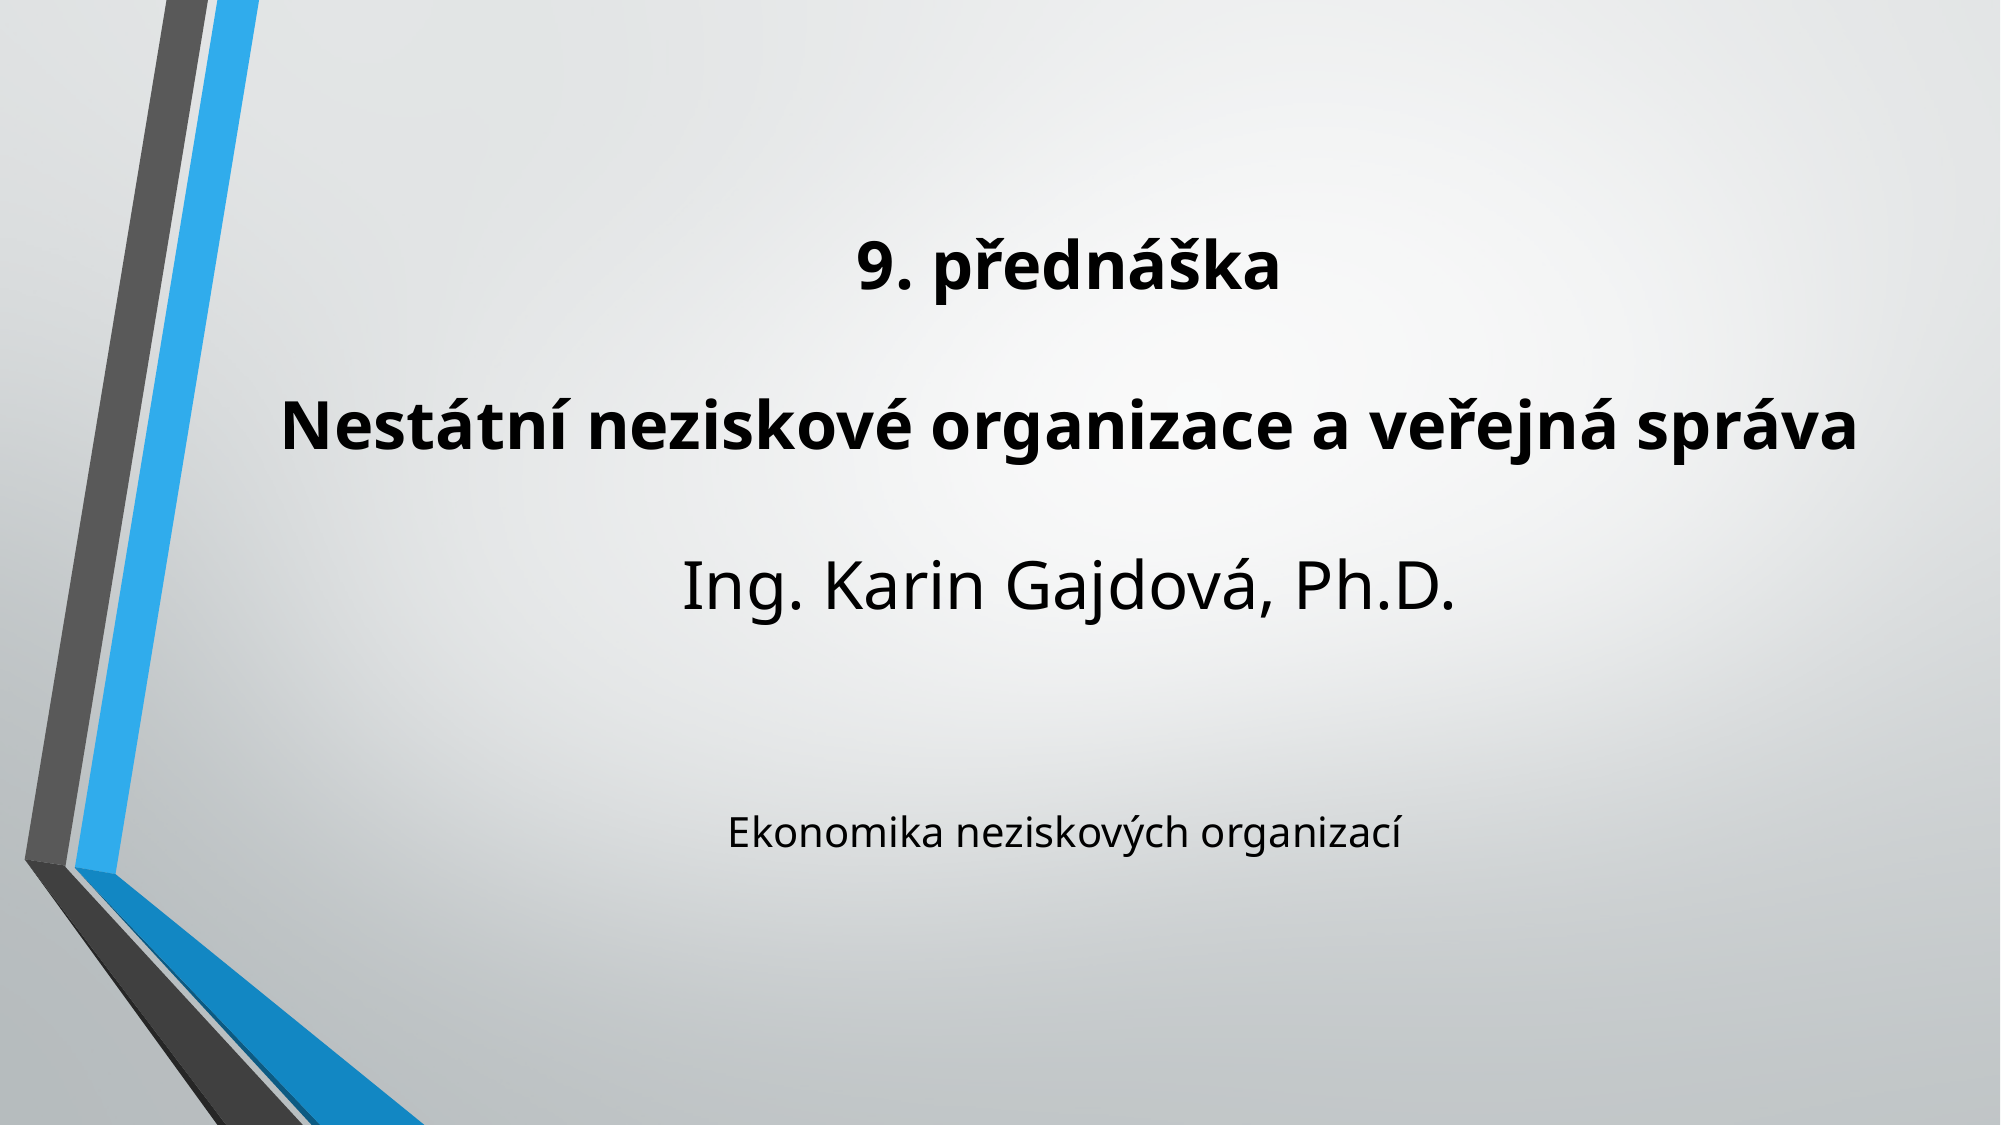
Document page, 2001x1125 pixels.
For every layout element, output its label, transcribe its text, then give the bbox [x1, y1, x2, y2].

title 9. přednáška Nestátní neziskové organizace a veřejná správa Ing. Karin Gajdová, Ph.D. [248, 172, 1892, 673]
list Ekonomika neziskových organizací [243, 712, 1887, 950]
